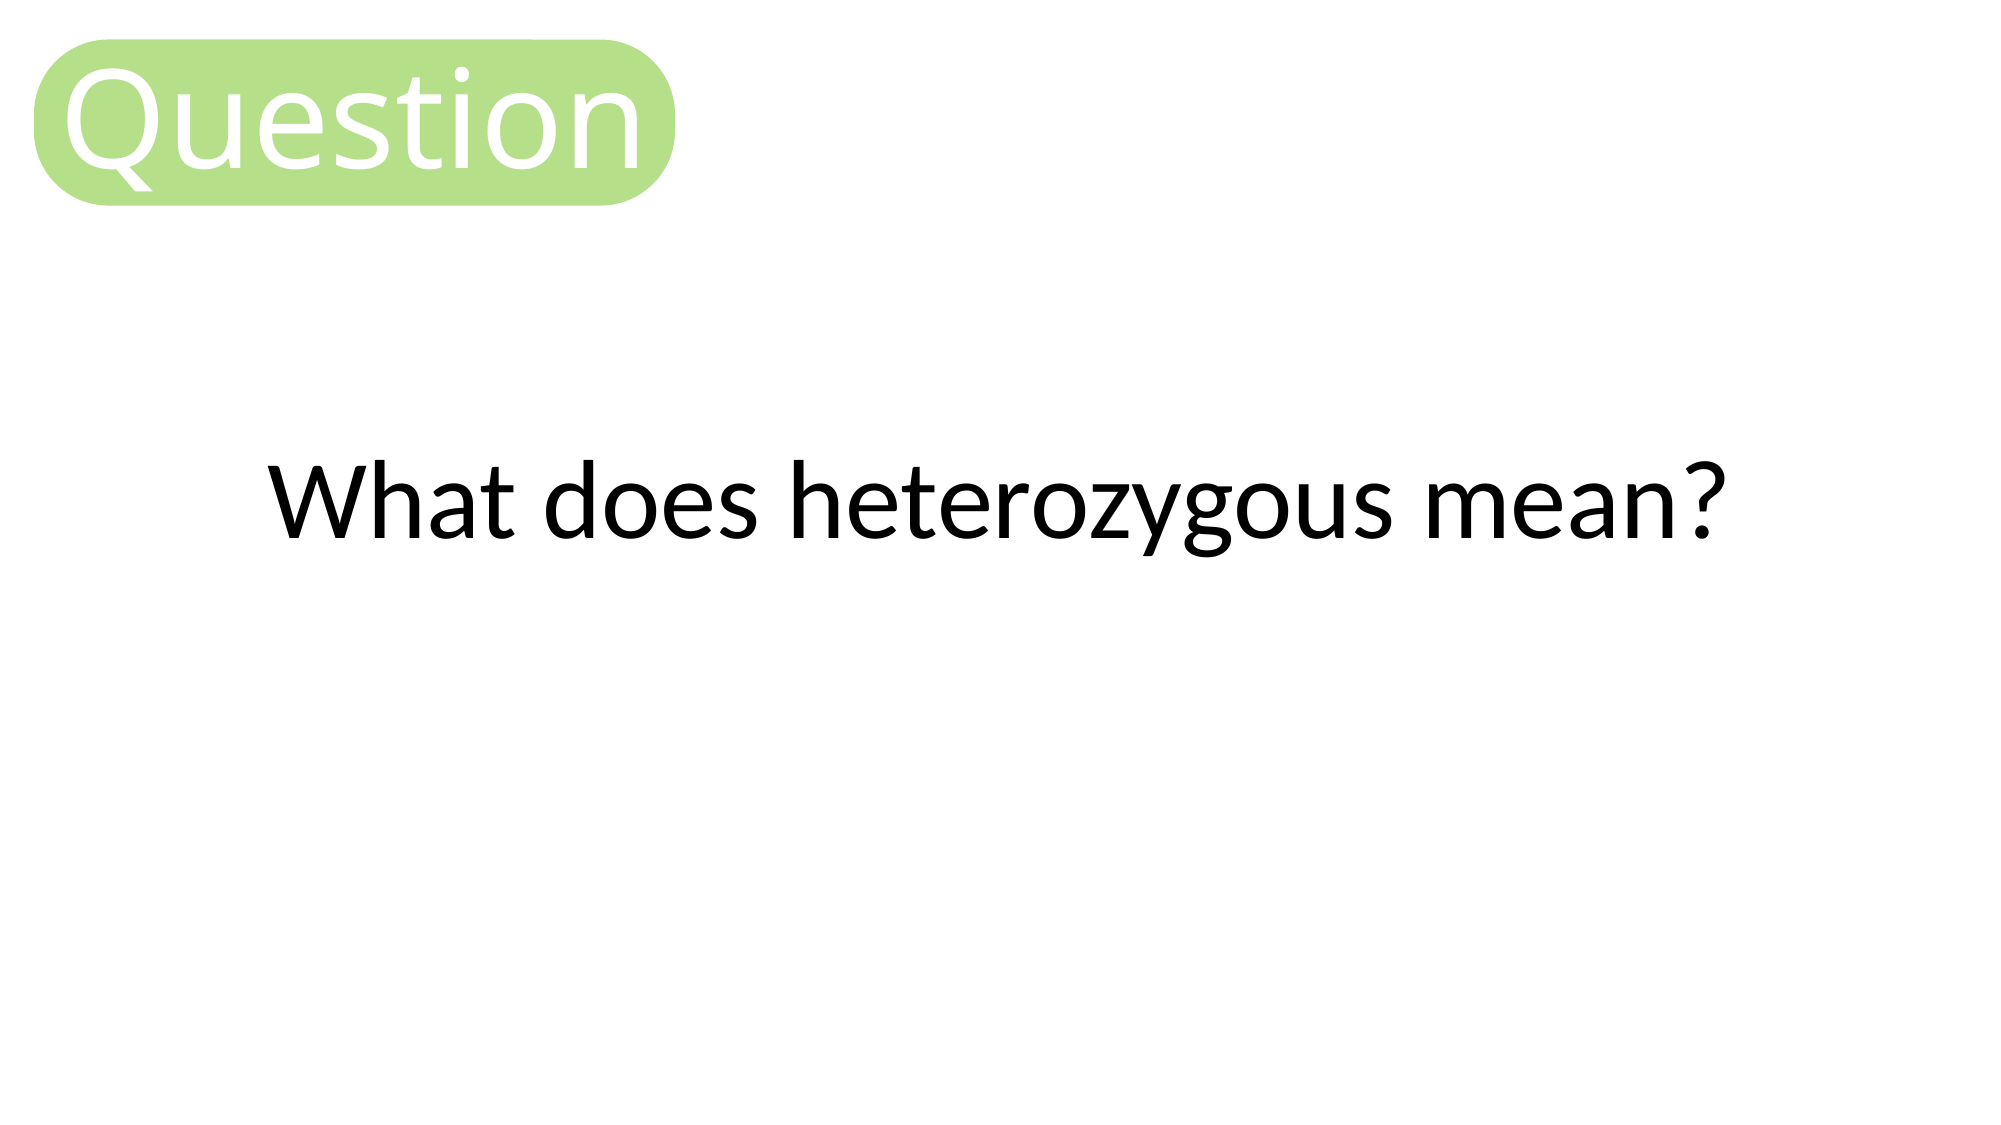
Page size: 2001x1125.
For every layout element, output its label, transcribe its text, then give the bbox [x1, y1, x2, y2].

text_box What does heterozygous mean? [123, 418, 1877, 569]
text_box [17, 23, 692, 206]
